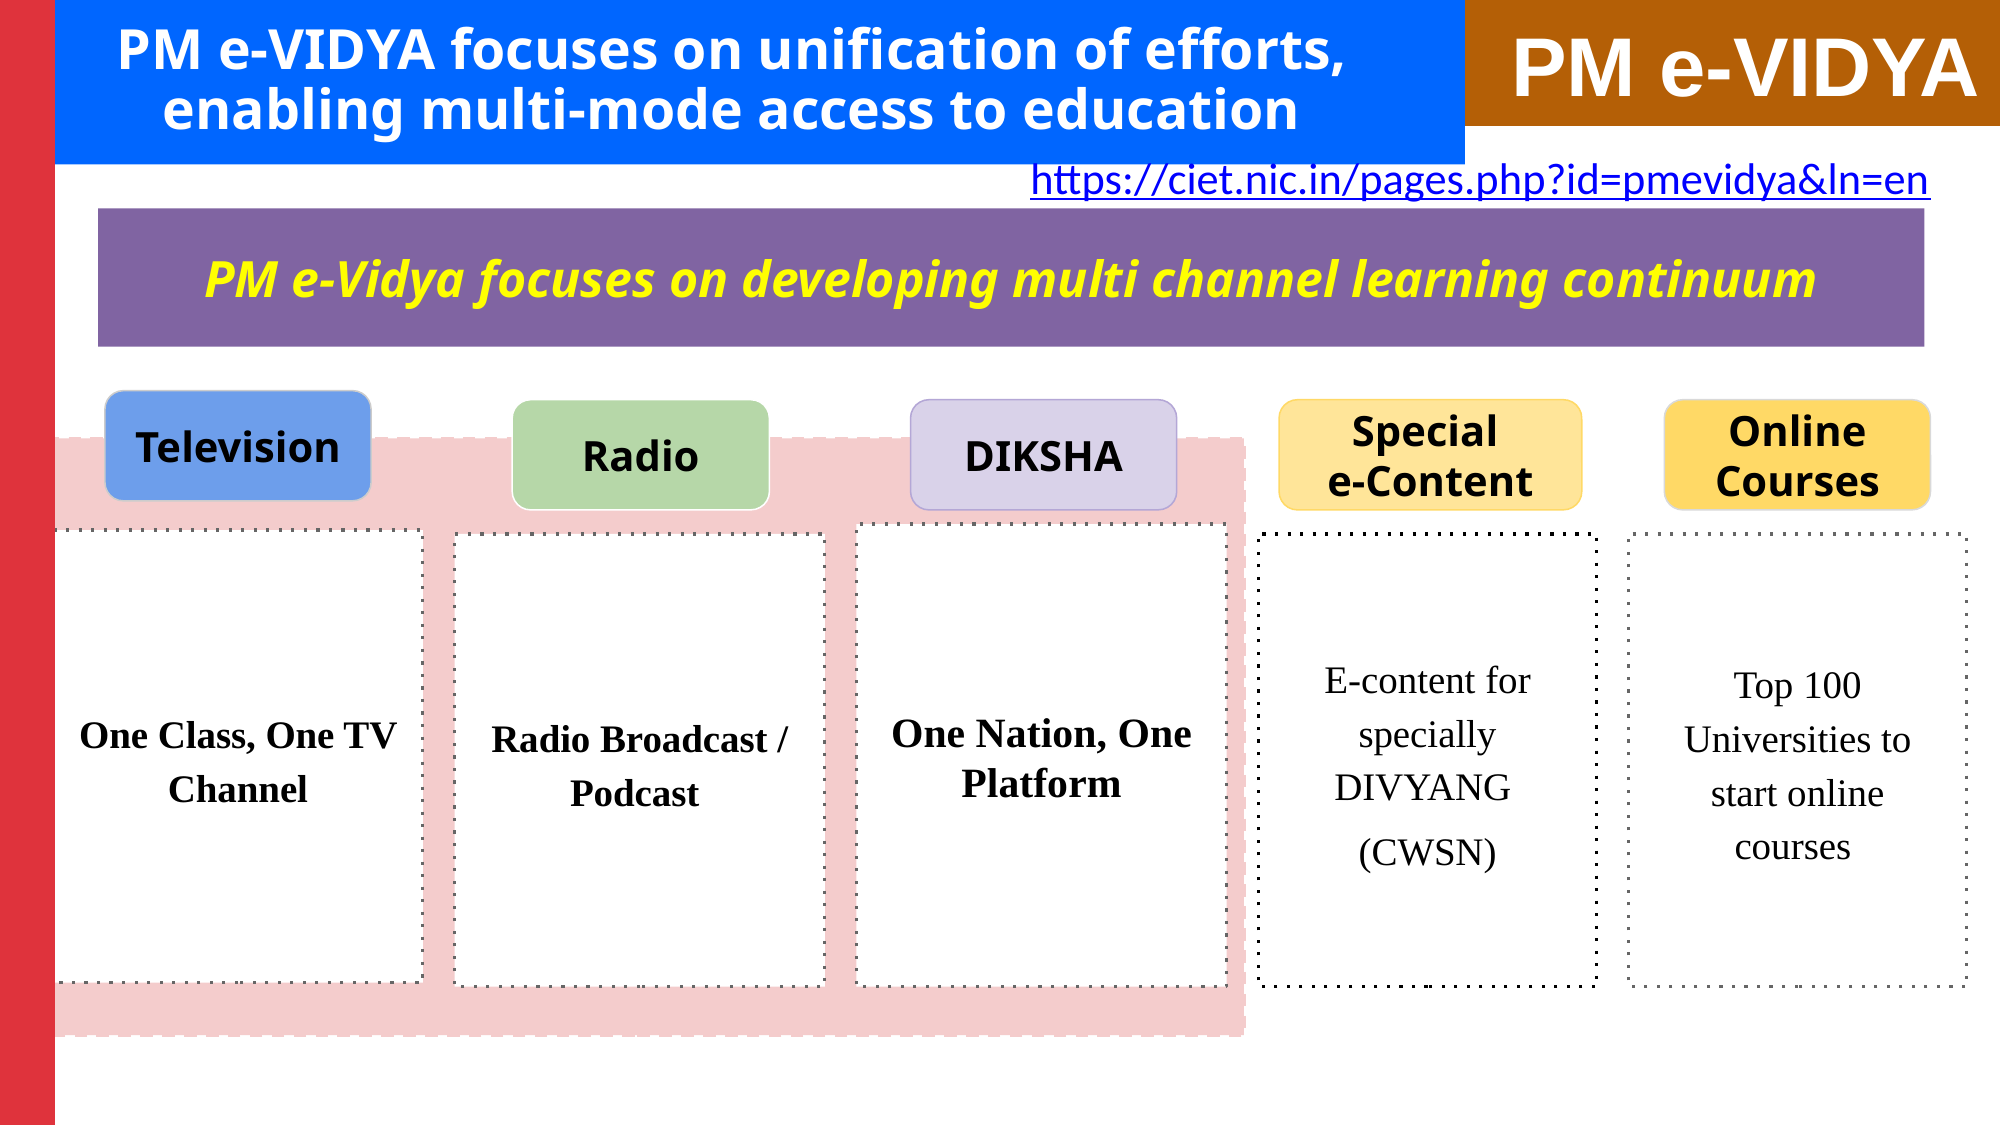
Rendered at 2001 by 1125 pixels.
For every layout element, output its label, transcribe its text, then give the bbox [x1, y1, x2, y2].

text_box Radio [512, 399, 770, 510]
text_box One Class, One TV Channel [59, 530, 423, 983]
text_box DIKSHA [910, 399, 1177, 510]
text_box Television [104, 390, 372, 501]
text_box Radio Broadcast / Podcast [454, 533, 825, 987]
picture [0, 0, 55, 1125]
text_box Special e-Content [1279, 399, 1582, 510]
title PM e-VIDYA focuses on unification of efforts, enabling multi-mode access to education [56, 0, 1465, 165]
text_box PM e-Vidya focuses on developing multi channel learning continuum [98, 208, 1925, 347]
text_box Online Courses [1664, 399, 1931, 510]
text_box E-content for specially DIVYANG (CWSN) [1258, 533, 1597, 987]
text_box One Nation, One Platform [856, 524, 1227, 987]
text_box [59, 438, 1244, 1036]
text_box Top 100 Universities to start online courses [1628, 533, 1967, 987]
text_box https://ciet.nic.in/pages.php?id=pmevidya&ln=en [1010, 130, 1986, 224]
text_box PM e-VIDYA [1465, 0, 2000, 126]
